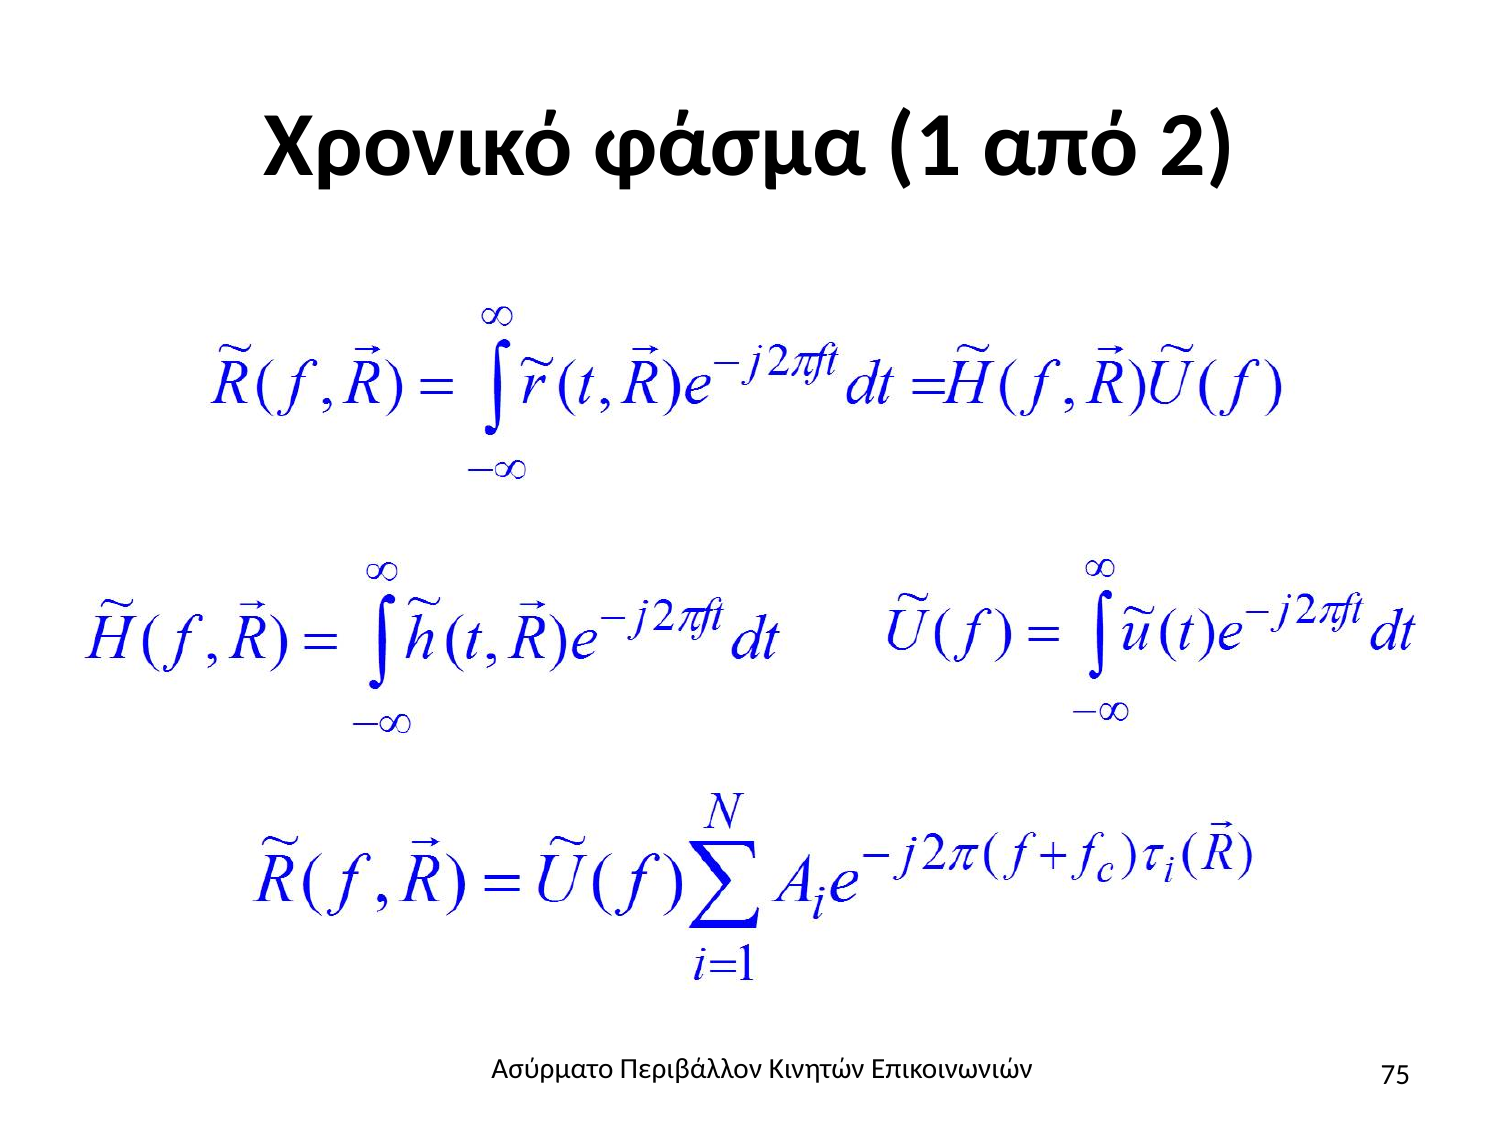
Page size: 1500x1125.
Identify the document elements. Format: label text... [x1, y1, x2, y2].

title Χρονικό φάσμα (1 από 2) [75, 45, 1425, 233]
text_box Ασύρματο Περιβάλλον Κινητών Επικοινωνιών [450, 1037, 1075, 1098]
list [74, 277, 1426, 990]
text_box 75 [1074, 1042, 1425, 1103]
